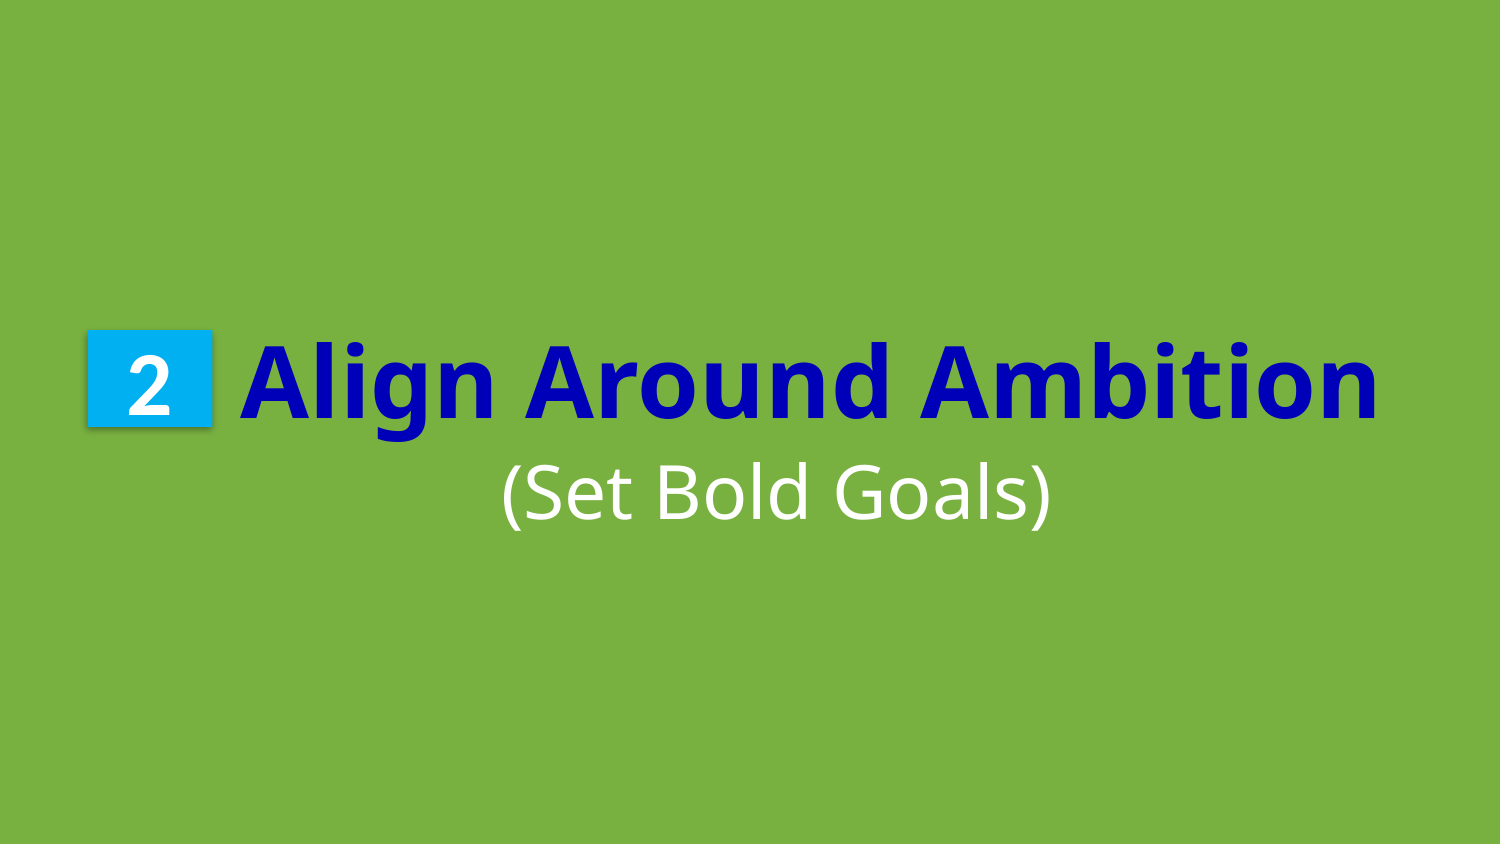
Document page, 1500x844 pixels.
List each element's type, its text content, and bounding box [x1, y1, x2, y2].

text_box (Set Bold Goals) [486, 437, 1068, 542]
text_box Align Around Ambition [225, 311, 1399, 446]
text_box 2 [87, 329, 213, 428]
